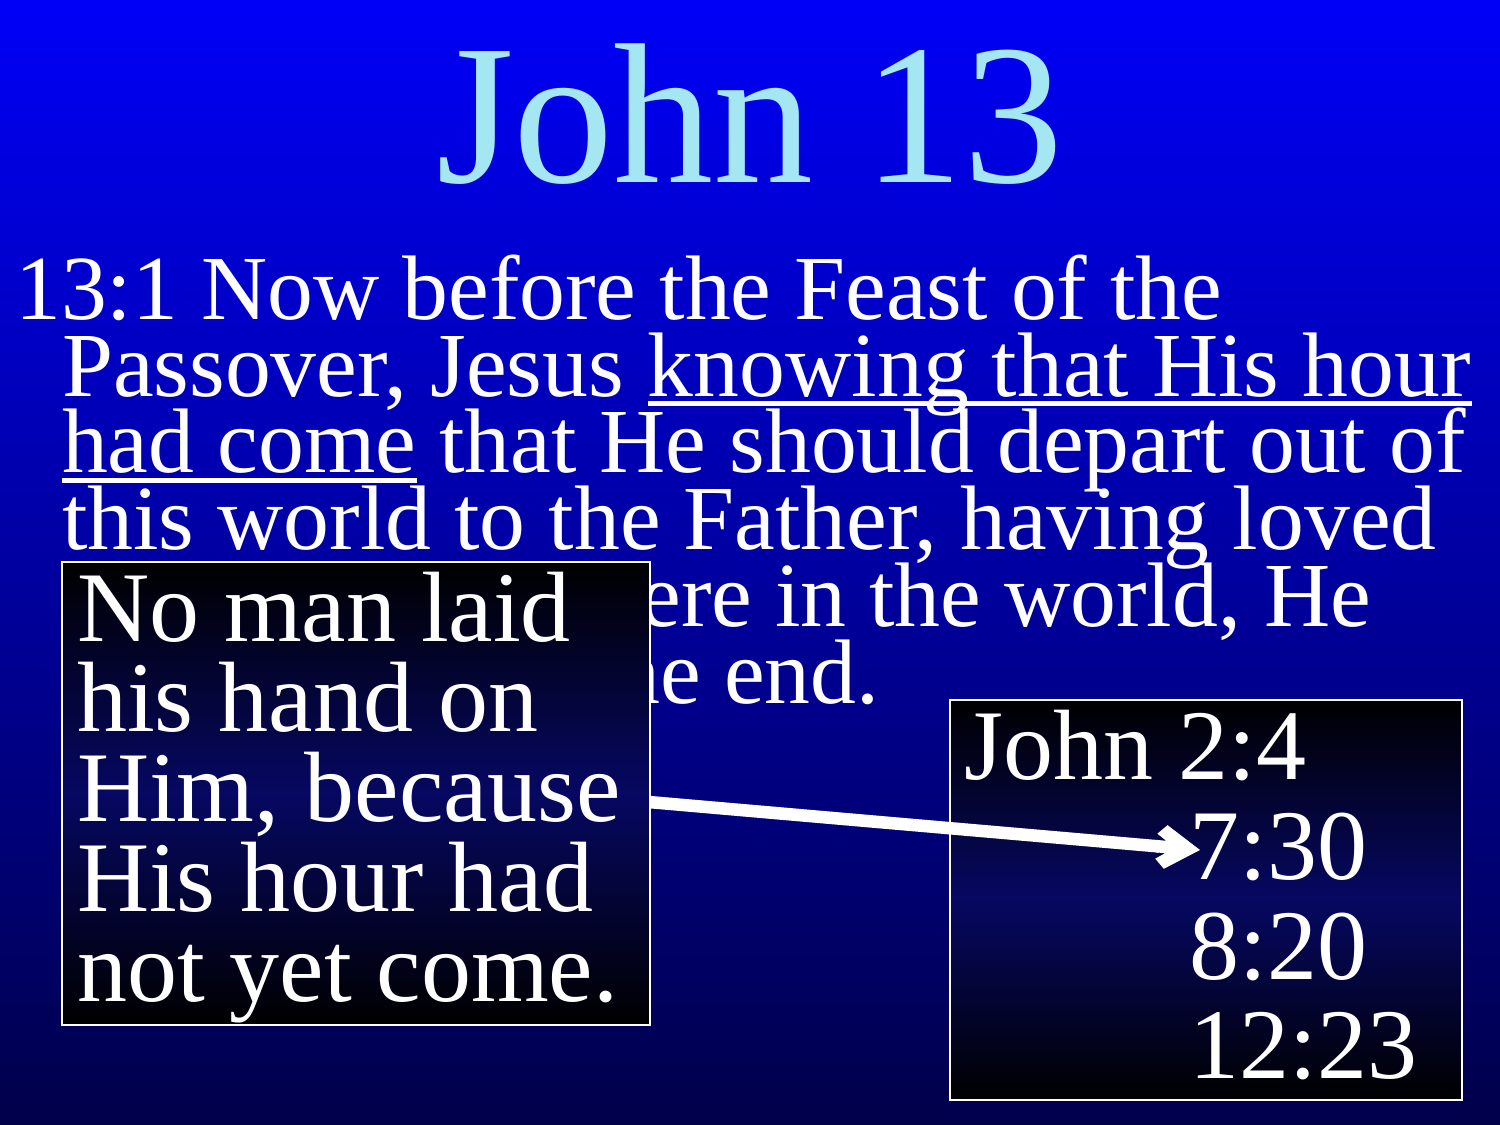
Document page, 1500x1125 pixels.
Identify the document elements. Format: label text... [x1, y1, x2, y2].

text_box No man laid his hand on Him, because His hour had not yet come. [62, 562, 650, 1025]
text_box John 2:4 7:30 8:20 12:23 [949, 699, 1463, 1100]
title John 13 [0, 0, 1500, 249]
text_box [624, 799, 1201, 851]
list 13:1 Now before the Feast of the Passover, Jesus knowing that His hour had come that He should depart out of this world to the Father, having loved His own who were in the world, He loved them to the end. [0, 249, 1500, 1051]
